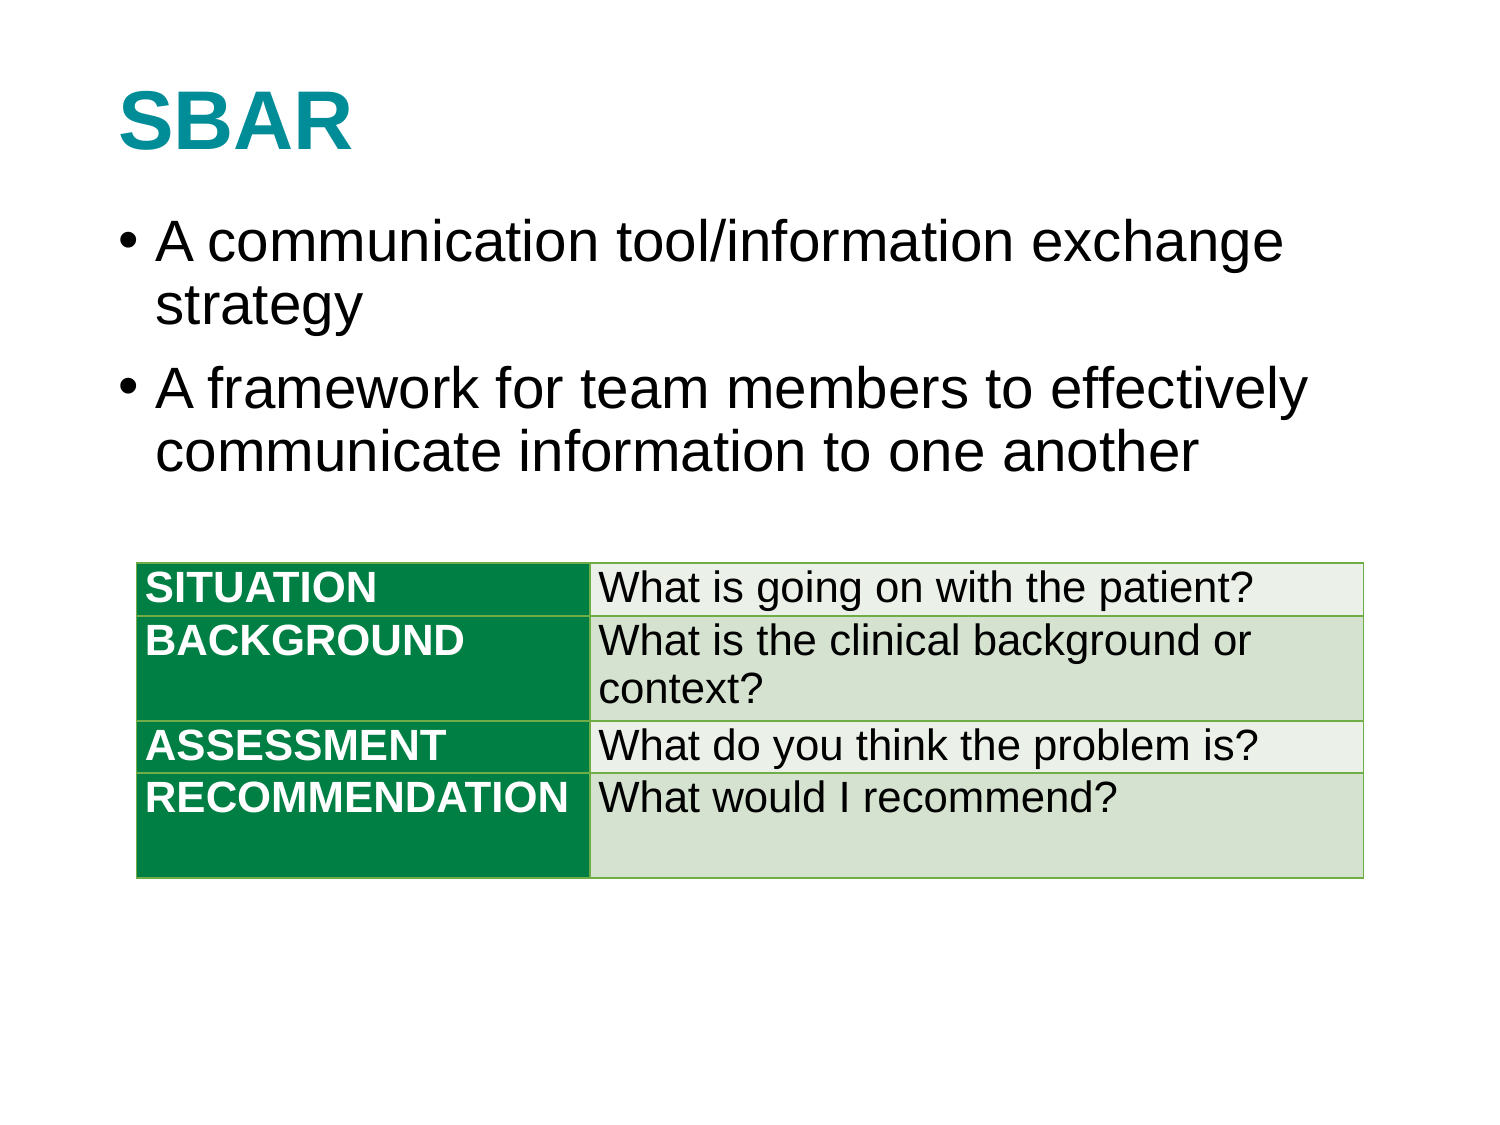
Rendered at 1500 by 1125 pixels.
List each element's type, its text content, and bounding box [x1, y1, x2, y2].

title SBAR [103, 59, 1397, 186]
table_cell What is the clinical background or context? [591, 617, 1363, 720]
table_cell ASSESSMENT [137, 722, 589, 772]
table_cell What do you think the problem is? [591, 722, 1363, 772]
table_header SITUATION [137, 564, 589, 615]
list A communication tool/information exchange strategy A framework for team members to effectively communicate information to one another [103, 203, 1397, 918]
table_cell What would I recommend? [591, 774, 1363, 877]
table_cell RECOMMENDATION [137, 774, 589, 877]
table_header What is going on with the patient? [591, 564, 1363, 615]
table_cell BACKGROUND [137, 617, 589, 720]
